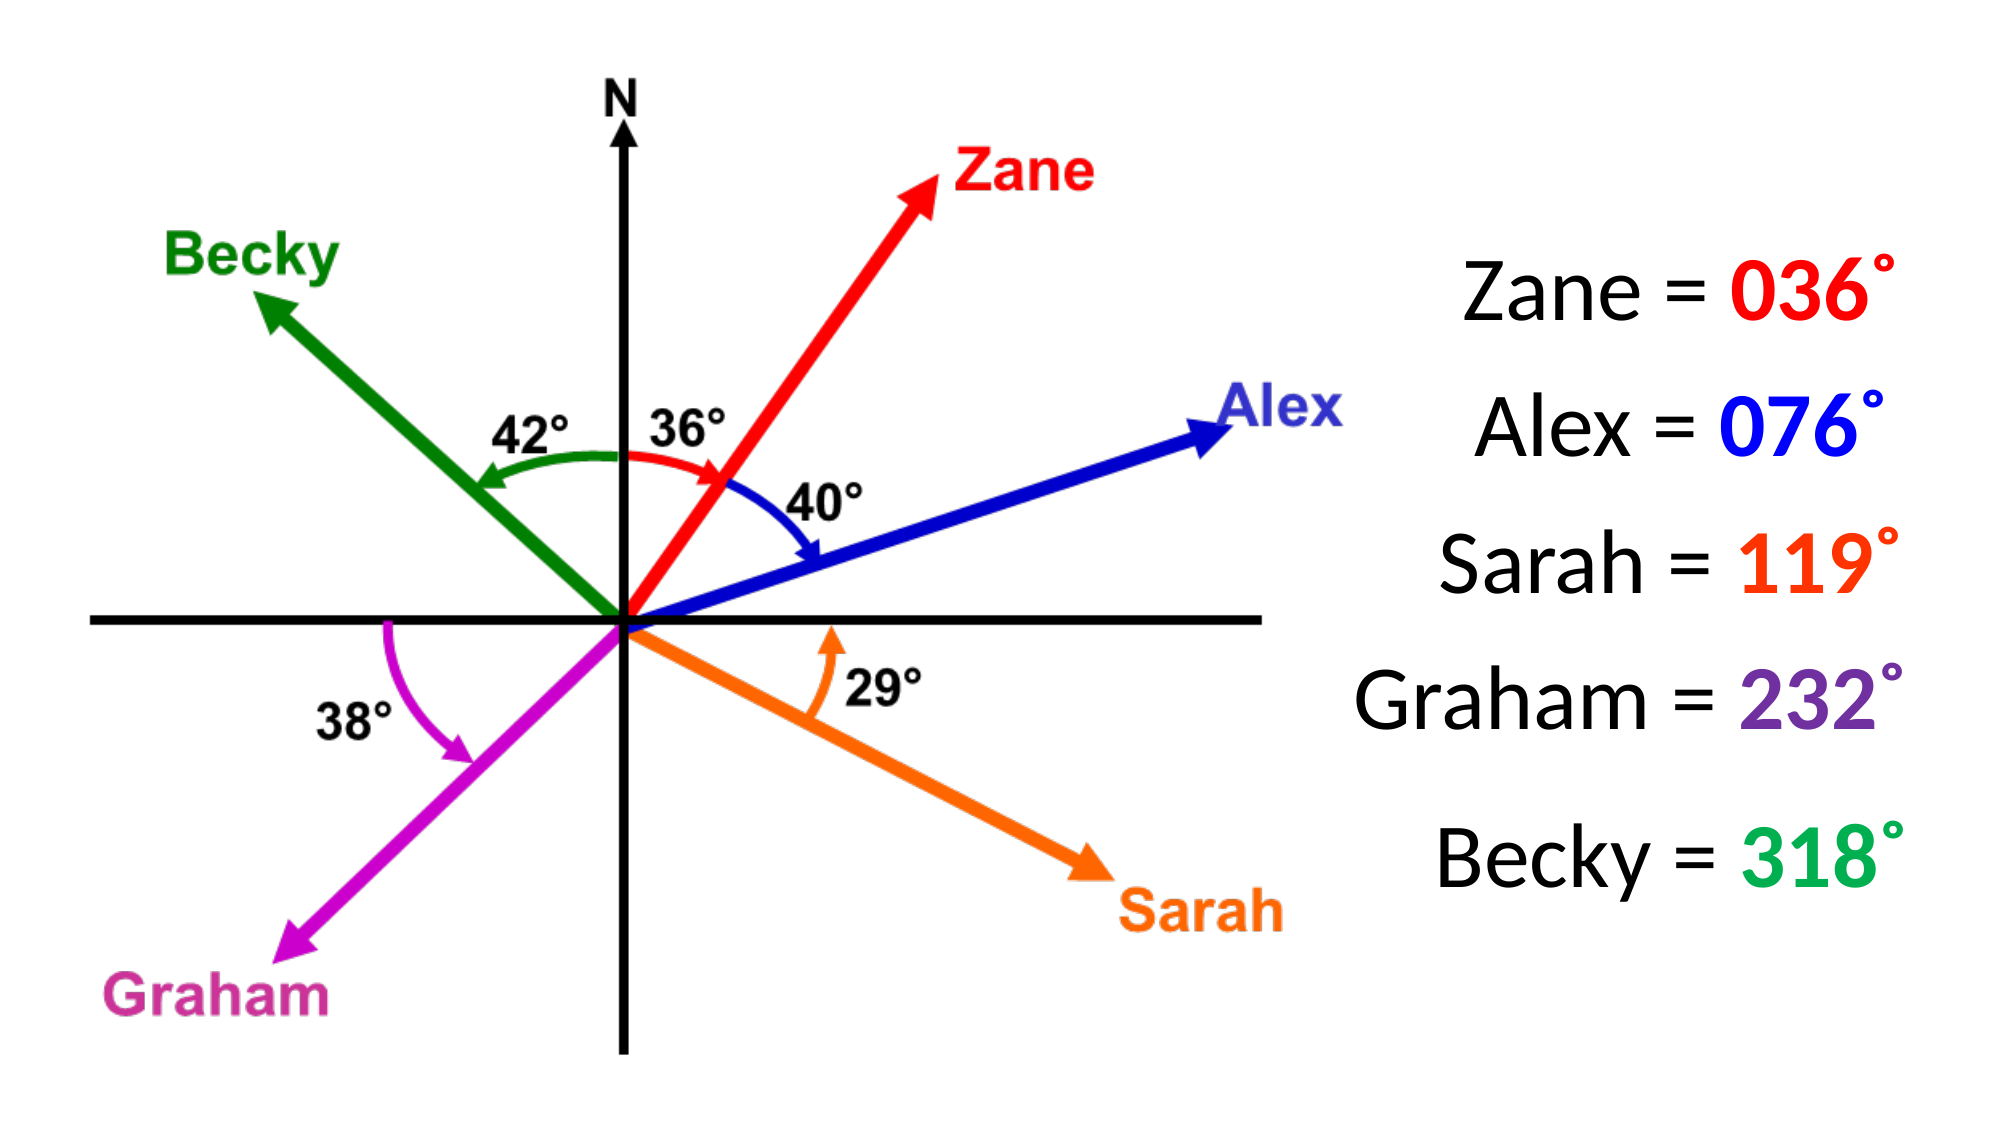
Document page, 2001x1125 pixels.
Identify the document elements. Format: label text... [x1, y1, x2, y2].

text_box Sarah = 119˚ [1383, 494, 1960, 619]
text_box Zane = 036˚ [1393, 221, 1970, 347]
text_box Graham = 232˚ [1371, 630, 1960, 756]
text_box Becky = 318˚ [1383, 788, 1960, 914]
text_box Alex = 076˚ [1393, 357, 1970, 483]
picture [55, 51, 1371, 1063]
